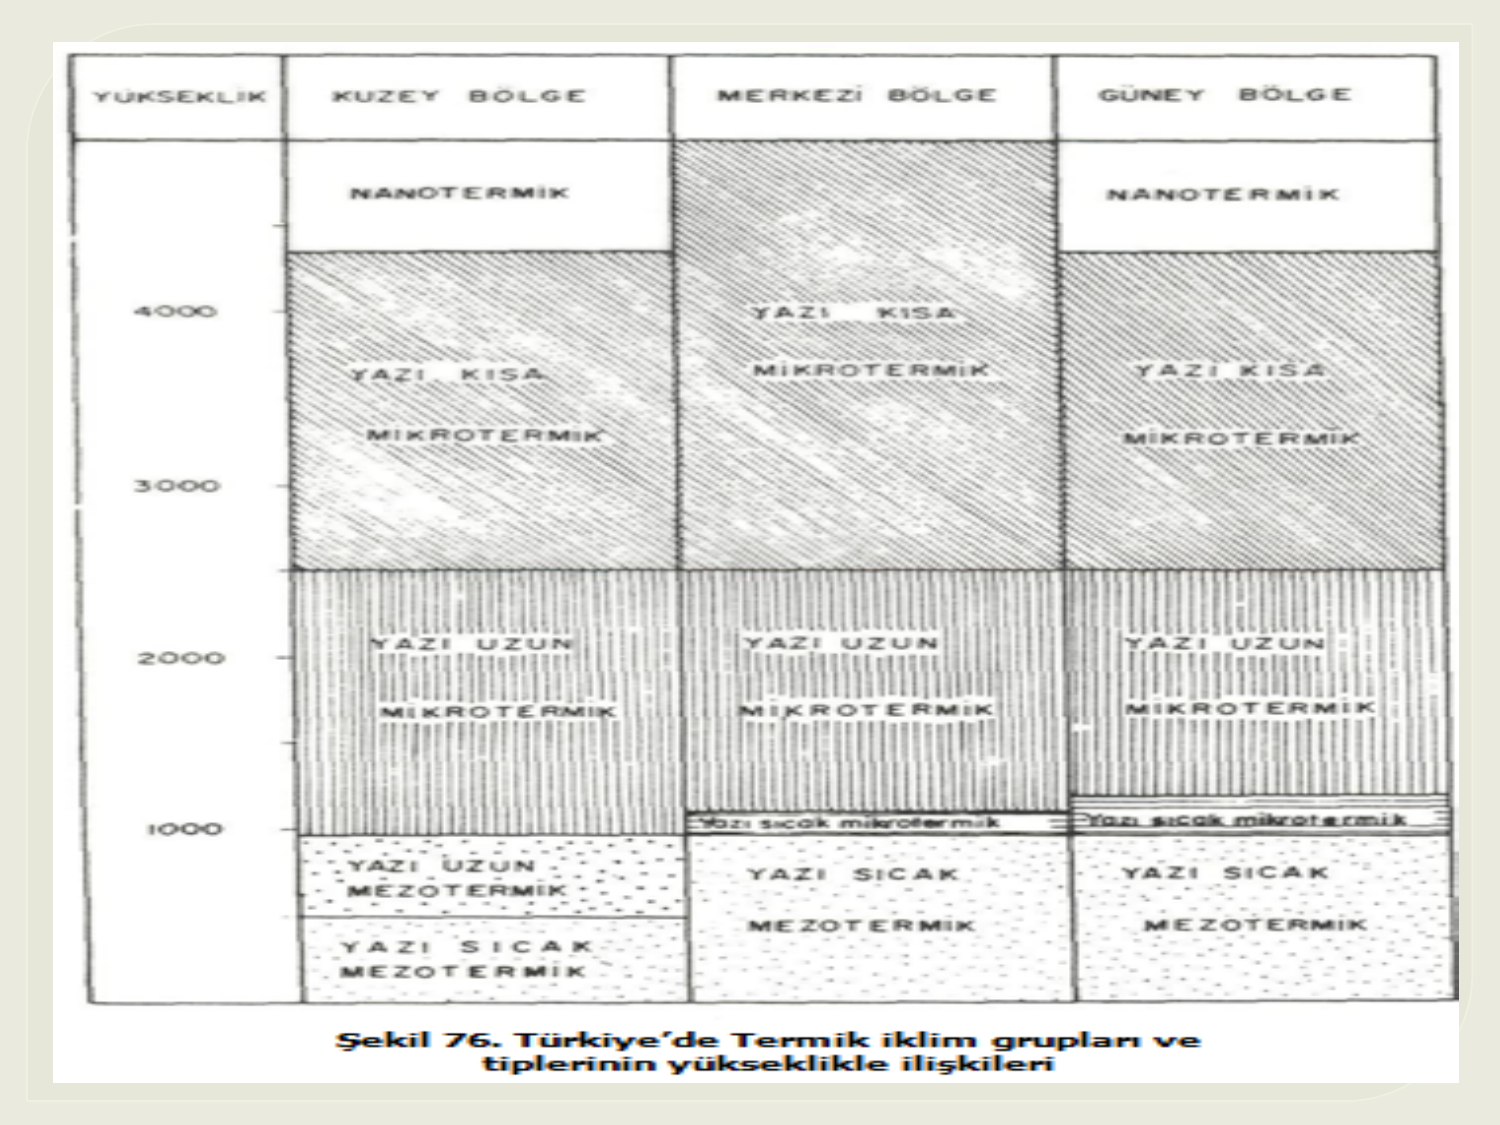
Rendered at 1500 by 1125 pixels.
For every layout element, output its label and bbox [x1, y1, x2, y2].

list [52, 42, 1459, 1083]
